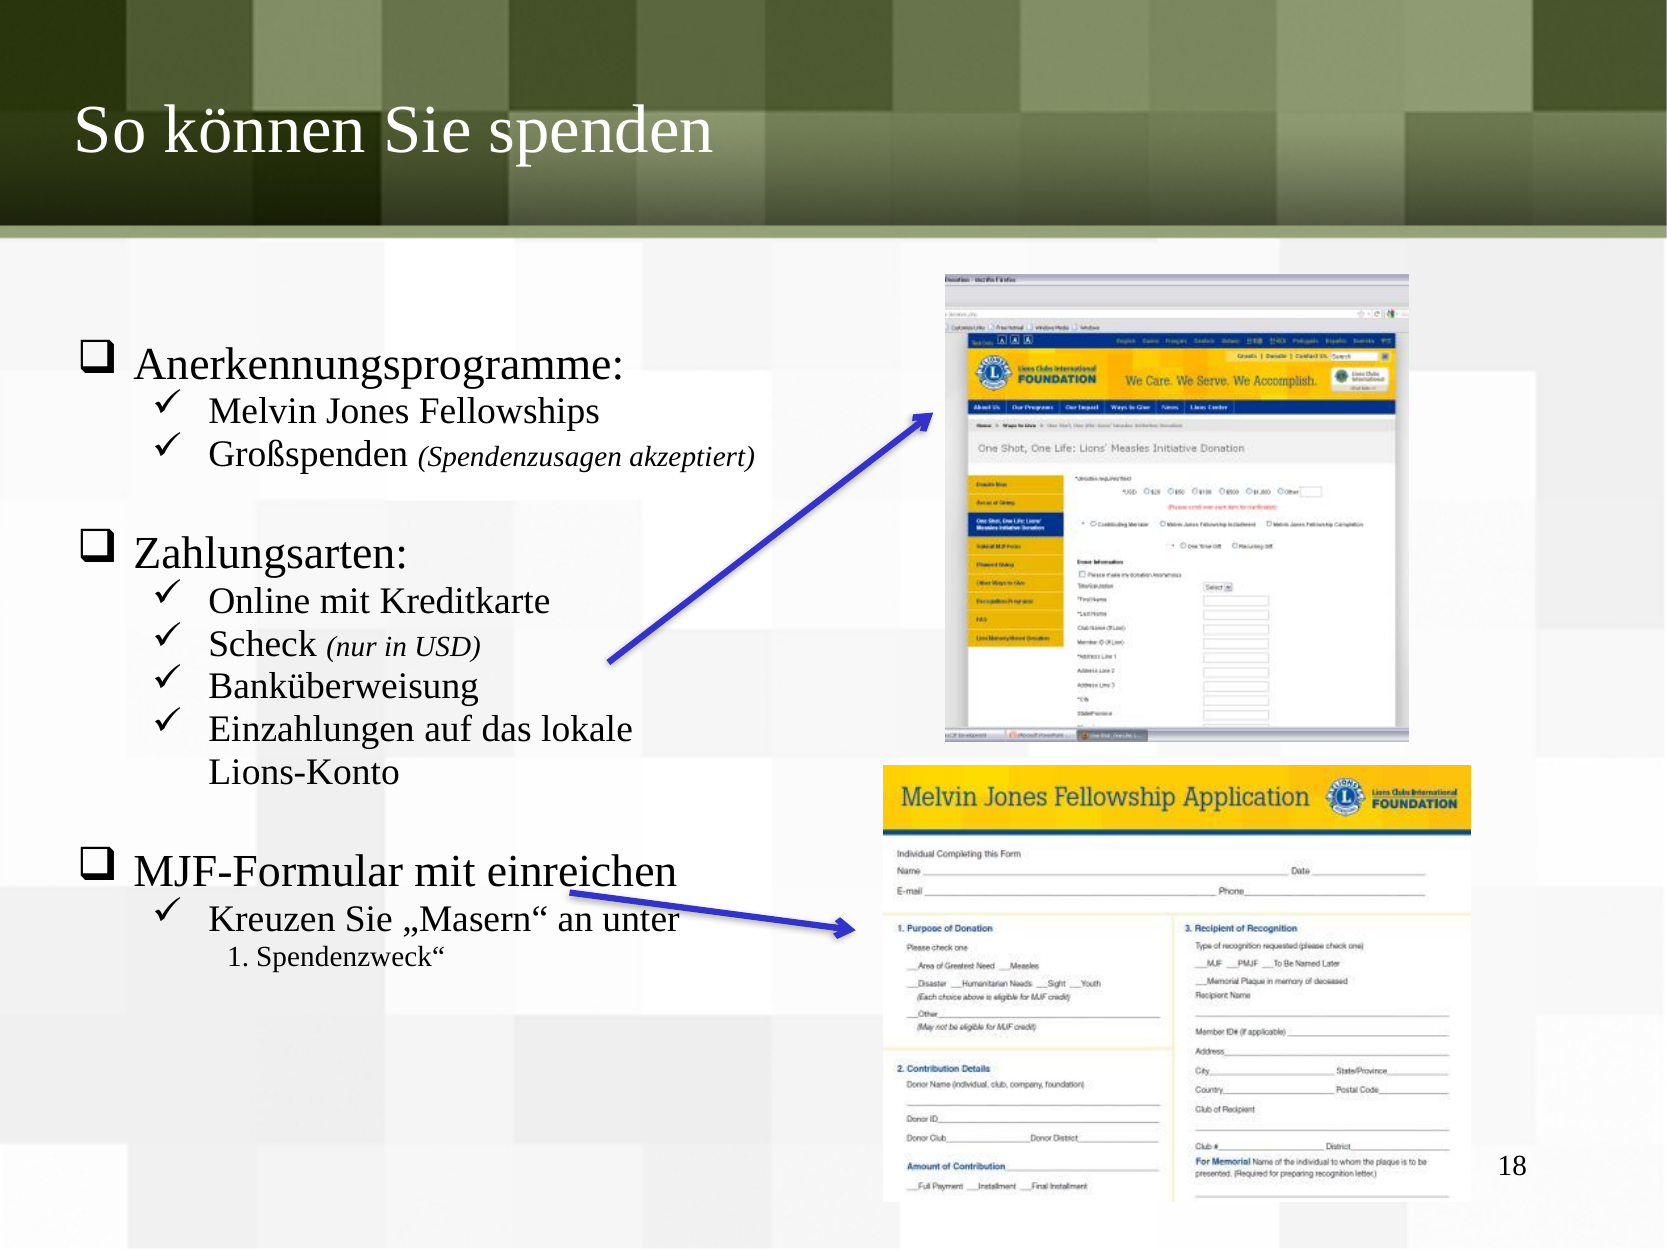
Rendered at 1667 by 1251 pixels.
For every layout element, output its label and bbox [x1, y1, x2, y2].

picture [0, 0, 1667, 1250]
text_box [569, 892, 856, 931]
text_box [608, 412, 934, 663]
